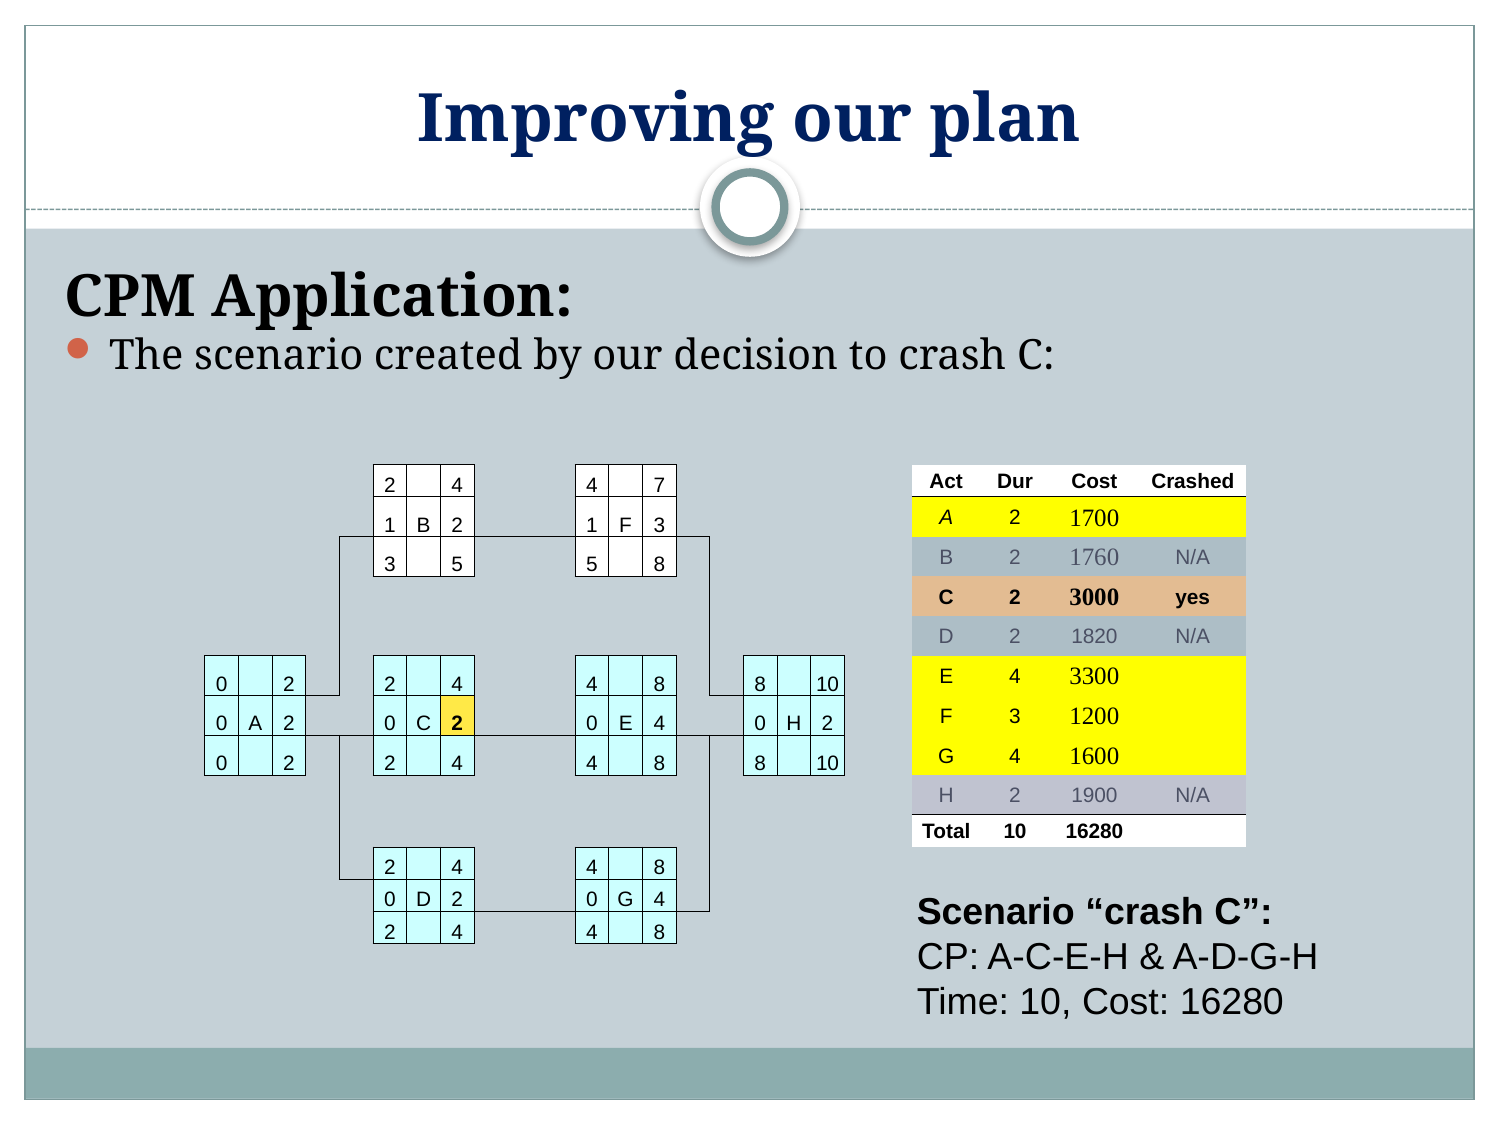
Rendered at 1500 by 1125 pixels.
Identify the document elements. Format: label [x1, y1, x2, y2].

table_cell [643, 537, 676, 576]
table_cell [205, 736, 238, 775]
table_cell [643, 656, 676, 695]
text_box [902, 880, 1446, 1030]
table_cell [576, 848, 608, 879]
table_cell [609, 497, 642, 536]
table_cell [407, 696, 440, 735]
table_cell [576, 497, 608, 536]
table_cell [576, 465, 608, 496]
table_cell [609, 912, 642, 943]
table_cell [407, 736, 440, 775]
table_cell [576, 656, 608, 695]
table_cell [407, 537, 440, 576]
table_cell [475, 465, 575, 536]
table_cell [340, 736, 709, 911]
table_cell [609, 537, 642, 576]
table_cell [643, 880, 676, 911]
table_cell [576, 537, 608, 576]
table_cell [643, 465, 676, 496]
table_cell [441, 848, 474, 879]
table_cell [441, 497, 474, 536]
table_cell [643, 848, 676, 879]
table_cell [239, 736, 272, 775]
table_cell [778, 736, 810, 775]
table_cell [205, 656, 238, 695]
table_cell [407, 656, 440, 695]
table_cell [744, 736, 777, 775]
table_cell [374, 912, 406, 943]
table_cell [744, 696, 777, 735]
table_cell [441, 537, 474, 576]
table_cell [374, 656, 406, 695]
table_cell [374, 848, 406, 879]
table_cell [811, 736, 844, 775]
table_cell [441, 465, 474, 496]
table_cell [407, 848, 440, 879]
table_cell [441, 696, 474, 735]
table_cell [374, 497, 406, 536]
table_cell [778, 656, 810, 695]
table_cell [576, 736, 608, 775]
table_cell [374, 537, 406, 576]
table_cell [407, 912, 440, 943]
table_cell [273, 656, 305, 695]
table_cell [273, 696, 305, 735]
table_cell [609, 880, 642, 911]
table_cell [239, 656, 272, 695]
table_cell [609, 656, 642, 695]
table_cell [374, 465, 406, 496]
list [49, 250, 1400, 1001]
table_cell [374, 696, 406, 735]
table_cell [407, 465, 440, 496]
table_cell [609, 848, 642, 879]
title [49, 37, 1450, 162]
table_cell [441, 736, 474, 775]
table_cell [239, 696, 272, 735]
table_cell [609, 696, 642, 735]
table_cell [744, 656, 777, 695]
table_cell [273, 736, 305, 775]
table_cell [171, 465, 1246, 976]
table_cell [811, 656, 844, 695]
table_header [171, 433, 1246, 465]
table_cell [643, 736, 676, 775]
table_cell [576, 912, 608, 943]
table_cell [576, 880, 608, 911]
table_cell [609, 465, 642, 496]
table_cell [811, 696, 844, 735]
table_cell [643, 912, 676, 943]
table_cell [205, 696, 238, 735]
table_cell [407, 880, 440, 911]
table_cell [441, 880, 474, 911]
table_cell [609, 736, 642, 775]
table_cell [374, 736, 406, 775]
table_cell [441, 656, 474, 695]
table_cell [407, 497, 440, 536]
table_cell [374, 880, 406, 911]
table_cell [643, 497, 676, 536]
table_cell [306, 537, 743, 735]
table_cell [643, 696, 676, 735]
table_cell [576, 696, 608, 735]
table_cell [778, 696, 810, 735]
table_cell [441, 912, 474, 943]
